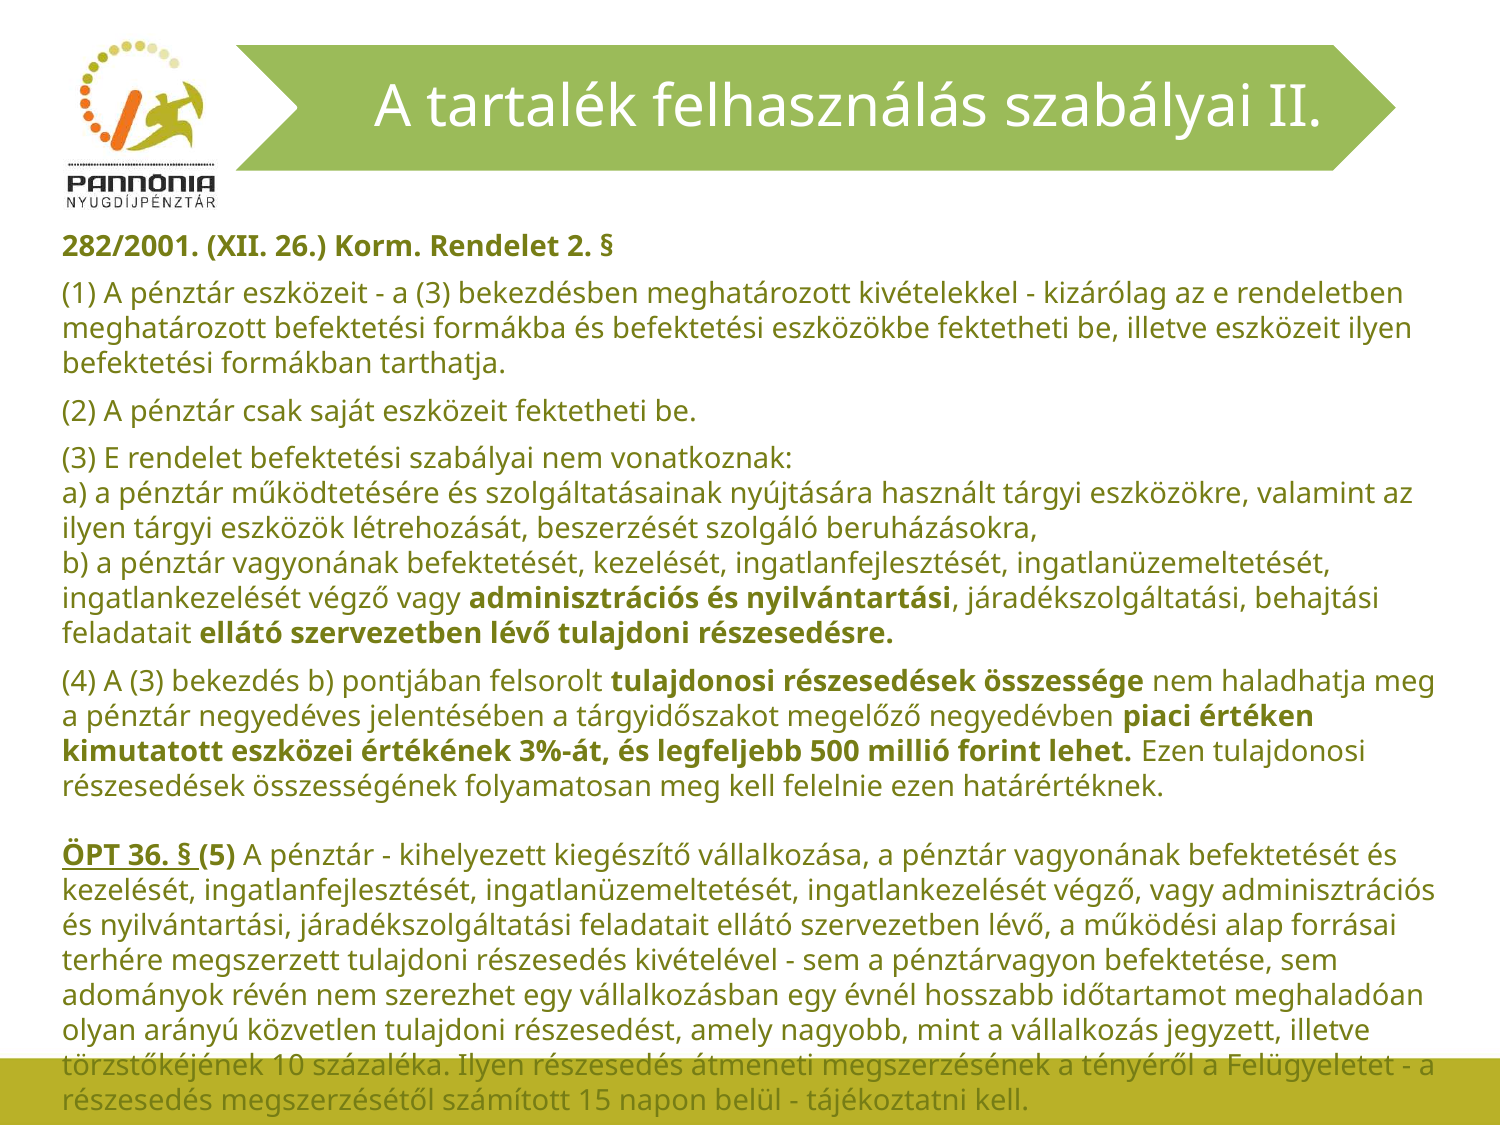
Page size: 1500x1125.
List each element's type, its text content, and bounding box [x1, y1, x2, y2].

picture [0, 0, 1500, 1125]
text_box 282/2001. (XII. 26.) Korm. Rendelet 2. § (1) A pénztár eszközeit - a (3) bekezdésben meghatározott kivételekkel - kizárólag az e rendeletben meghatározott befektetési formákba és befektetési eszközökbe fektetheti be, illetve eszközeit ilyen befektetési formákban tarthatja. (2) A pénztár csak saját eszközeit fektetheti be. (3) E rendelet befektetési szabályai nem vonatkoznak: a) a pénztár működtetésére és szolgáltatásainak nyújtására használt tárgyi eszközökre, valamint az ilyen tárgyi eszközök létrehozását, beszerzését szolgáló beruházásokra, b) a pénztár vagyonának befektetését, kezelését, ingatlanfejlesztését, ingatlanüzemeltetését, ingatlankezelését végző vagy adminisztrációs és nyilvántartási, járadékszolgáltatási, behajtási feladatait ellátó szervezetben lévő tulajdoni részesedésre. (4) A (3) bekezdés b) pontjában felsorolt tulajdonosi részesedések összessége nem haladhatja meg a pénztár negyedéves jelentésében a tárgyidőszakot megelőző negyedévben piaci értéken kimutatott eszközei értékének 3%-át, és legfeljebb 500 millió forint lehet. Ezen tulajdonosi részesedések összességének folyamatosan meg kell felelnie ezen határértéknek. ÖPT 36. § (5) A pénztár - kihelyezett kiegészítő vállalkozása, a pénztár vagyonának befektetését és kezelését, ingatlanfejlesztését, ingatlanüzemeltetését, ingatlankezelését végző, vagy adminisztrációs és nyilvántartási, járadékszolgáltatási feladatait ellátó szervezetben lévő, a működési alap forrásai terhére megszerzett tulajdoni részesedés kivételével - sem a pénztárvagyon befektetése, sem adományok révén nem szerezhet egy vállalkozásban egy évnél hosszabb időtartamot meghaladóan olyan arányú közvetlen tulajdoni részesedést, amely nagyobb, mint a vállalkozás jegyzett, illetve törzstőkéjének 10 százaléka. Ilyen részesedés átmeneti megszerzésének a tényéről a Felügyeletet - a részesedés megszerzésétől számított 15 napon belül - tájékoztatni kell. [47, 219, 1453, 1124]
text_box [229, 42, 1400, 173]
